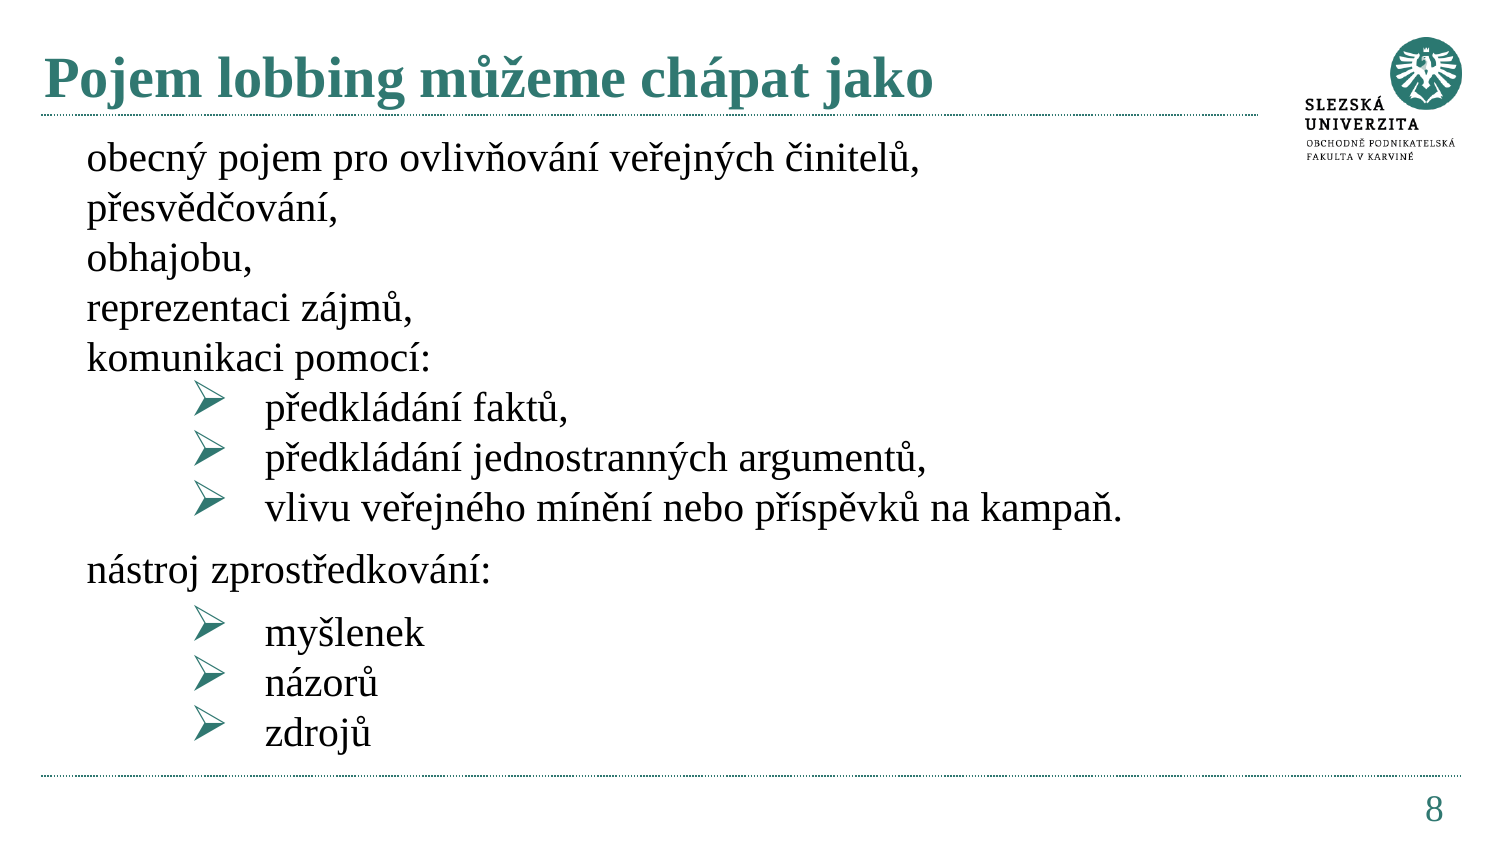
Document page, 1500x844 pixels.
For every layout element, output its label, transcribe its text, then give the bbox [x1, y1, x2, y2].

picture [1305, 37, 1462, 160]
list obecný pojem pro ovlivňování veřejných činitelů, přesvědčování, obhajobu, reprezentaci zájmů, komunikaci pomocí: předkládání faktů, předkládání jednostranných argumentů, vlivu veřejného mínění nebo příspěvků na kampaň. nástroj zprostředkování: myšlenek názorů zdrojů [24, 121, 1275, 822]
slide_number 8 [1281, 776, 1459, 822]
title Pojem lobbing můžeme chápat jako [29, 32, 1282, 116]
